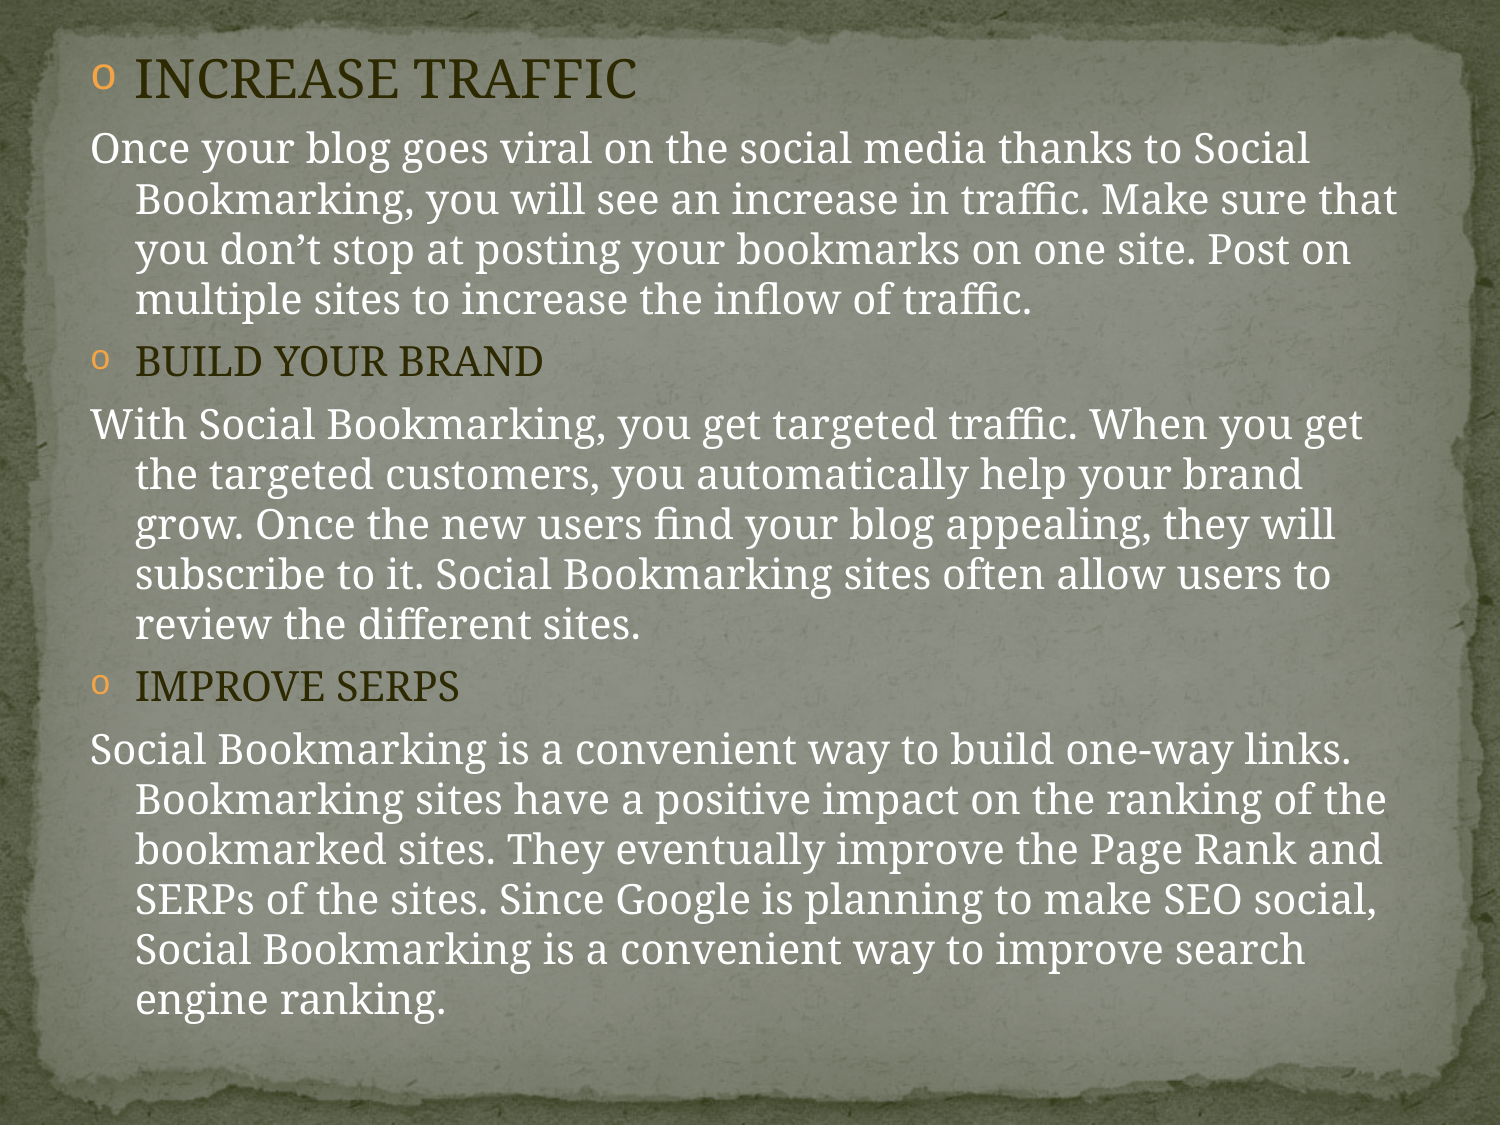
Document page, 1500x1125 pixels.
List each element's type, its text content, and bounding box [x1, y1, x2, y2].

list INCREASE TRAFFIC Once your blog goes viral on the social media thanks to Social Bookmarking, you will see an increase in traffic. Make sure that you don’t stop at posting your bookmarks on one site. Post on multiple sites to increase the inflow of traffic. BUILD YOUR BRAND With Social Bookmarking, you get targeted traffic. When you get the targeted customers, you automatically help your brand grow. Once the new users find your blog appealing, they will subscribe to it. Social Bookmarking sites often allow users to review the different sites. IMPROVE SERPS Social Bookmarking is a convenient way to build one-way links. Bookmarking sites have a positive impact on the ranking of the bookmarked sites. They eventually improve the Page Rank and SERPs of the sites. Since Google is planning to make SEO social, Social Bookmarking is a convenient way to improve search engine ranking. [75, 37, 1425, 1088]
